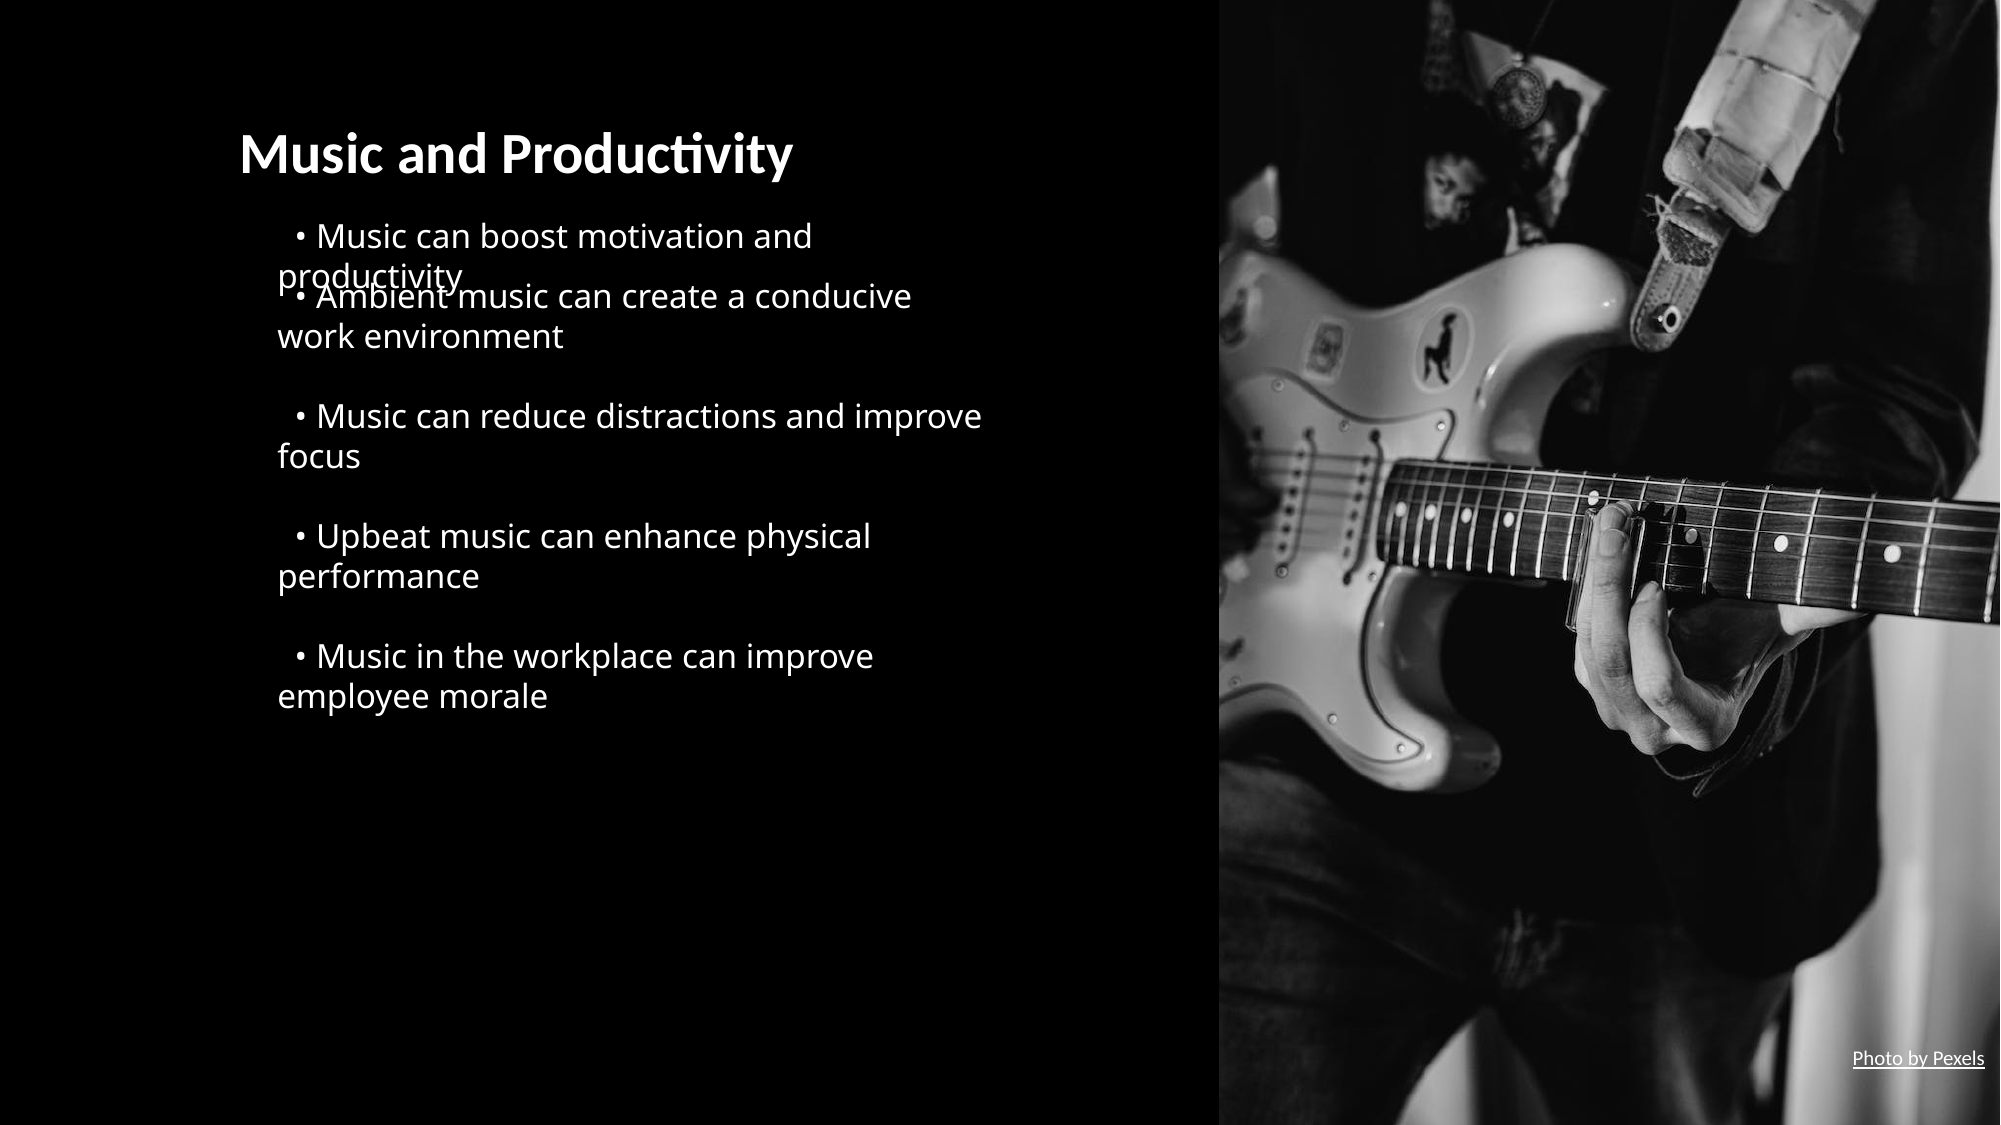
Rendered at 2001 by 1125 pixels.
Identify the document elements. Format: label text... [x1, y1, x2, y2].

text_box • Music in the workplace can improve employee morale [262, 637, 1013, 713]
text_box • Music can boost motivation and productivity [262, 217, 1013, 277]
text_box Music and Productivity [225, 112, 1219, 188]
text_box • Music can reduce distractions and improve focus [262, 397, 1013, 473]
text_box • Upbeat music can enhance physical performance [262, 517, 1013, 593]
picture [1219, 0, 2000, 1125]
text_box • Ambient music can create a conducive work environment [262, 277, 1013, 353]
